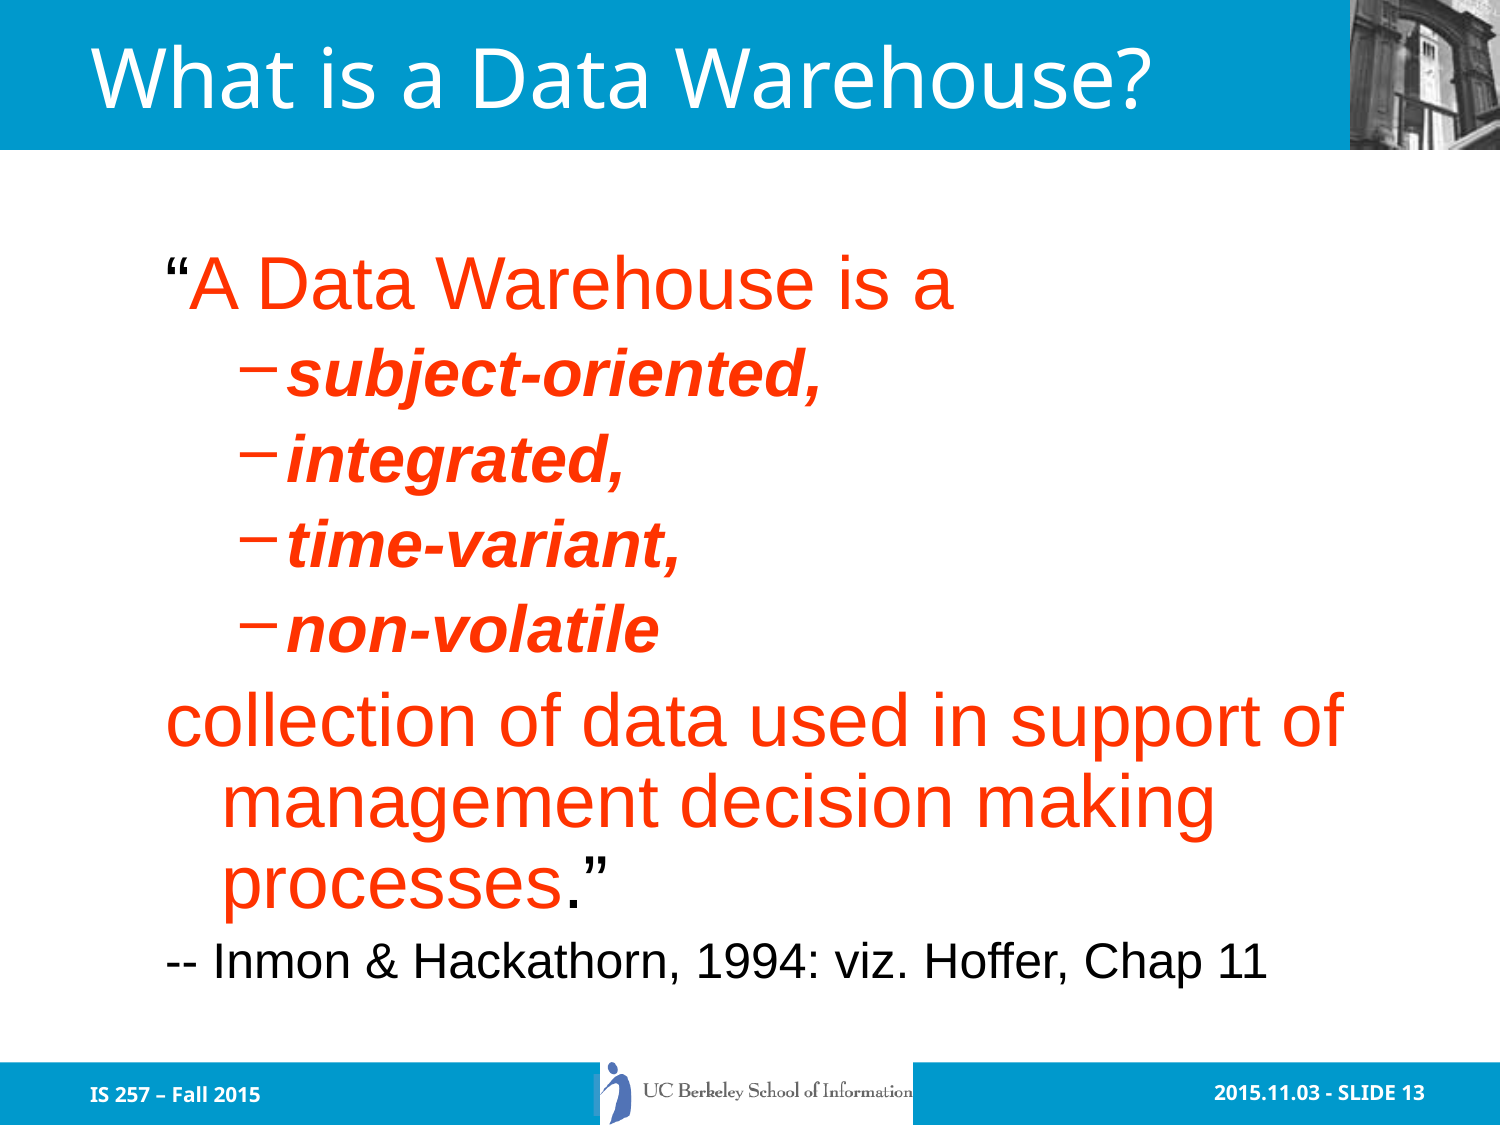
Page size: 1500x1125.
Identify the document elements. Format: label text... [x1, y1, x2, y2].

title What is a Data Warehouse? [75, 0, 1350, 150]
picture [1351, 0, 1500, 150]
slide_number IS 257 – Fall 2015 [75, 1062, 388, 1125]
list “A Data Warehouse is a subject-oriented, integrated, time-variant, non-volatile collection of data used in support of management decision making processes.” -- Inmon & Hackathorn, 1994: viz. Hoffer, Chap 11 [150, 237, 1450, 1000]
picture [594, 1062, 912, 1125]
